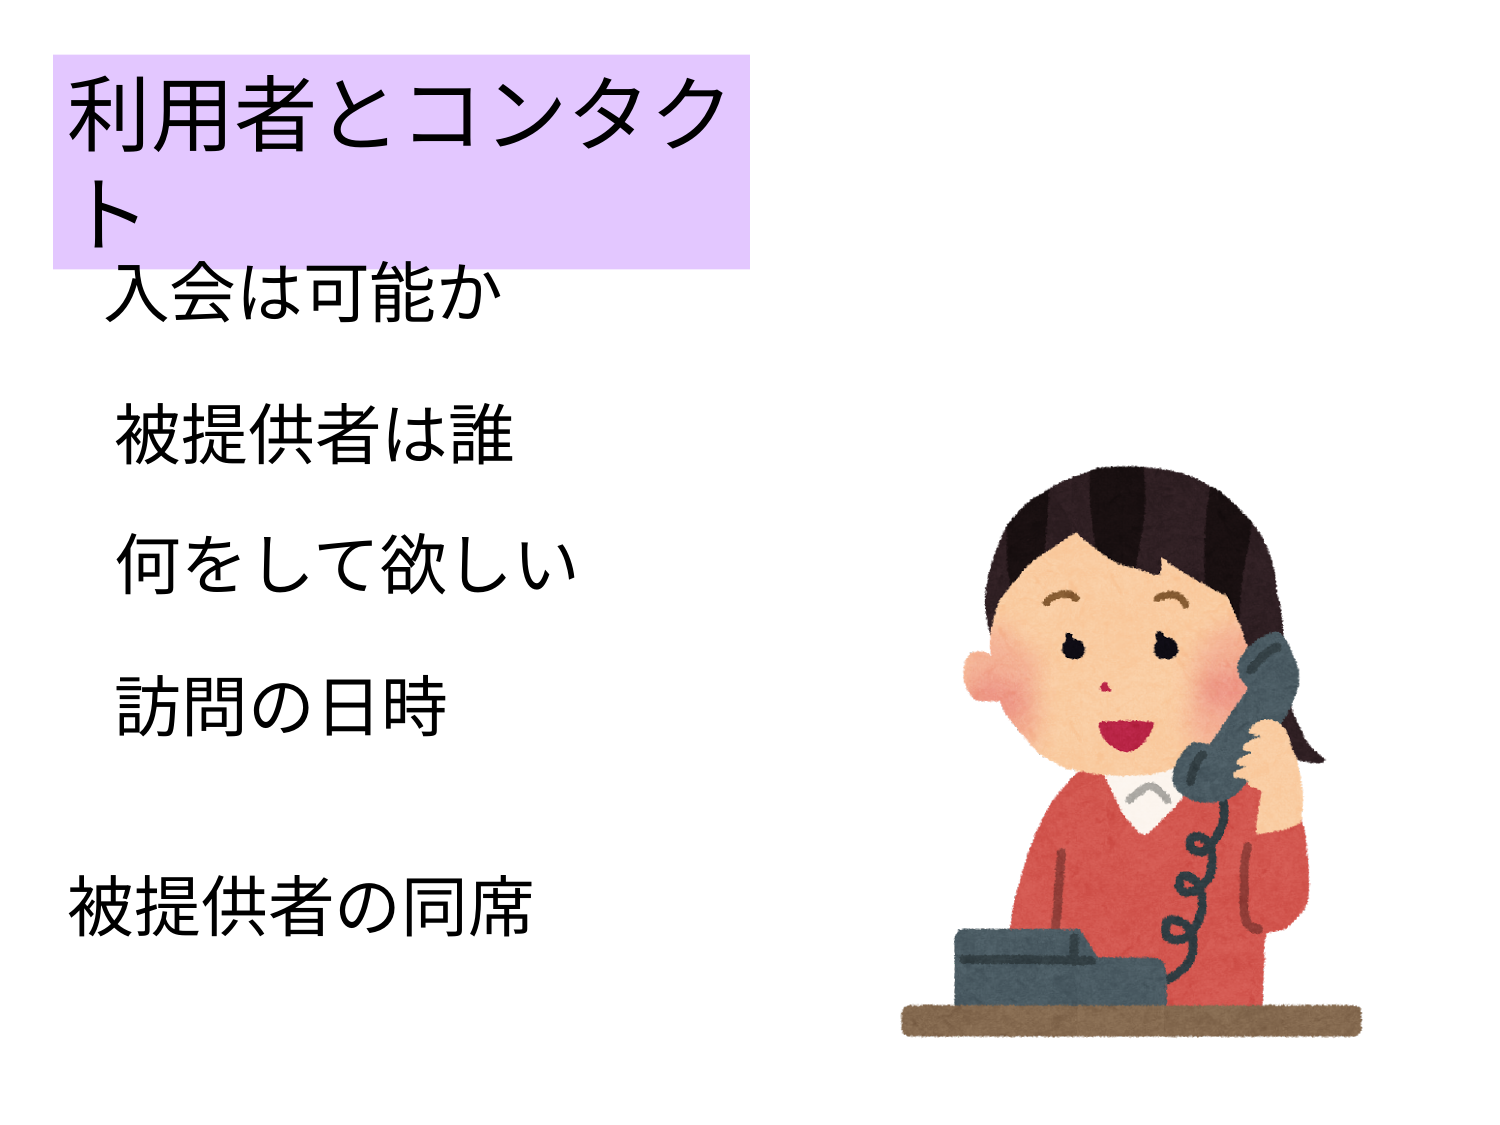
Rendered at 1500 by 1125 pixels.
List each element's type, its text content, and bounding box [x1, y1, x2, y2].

text_box 入会は可能か [88, 243, 644, 339]
text_box 被提供者の同席 [53, 857, 715, 953]
text_box 訪問の日時 [100, 656, 502, 752]
text_box 被提供者は誰 [100, 385, 632, 480]
text_box 利用者とコンタクト [53, 54, 750, 270]
picture [867, 452, 1431, 1052]
text_box 何をして欲しい [100, 515, 620, 610]
